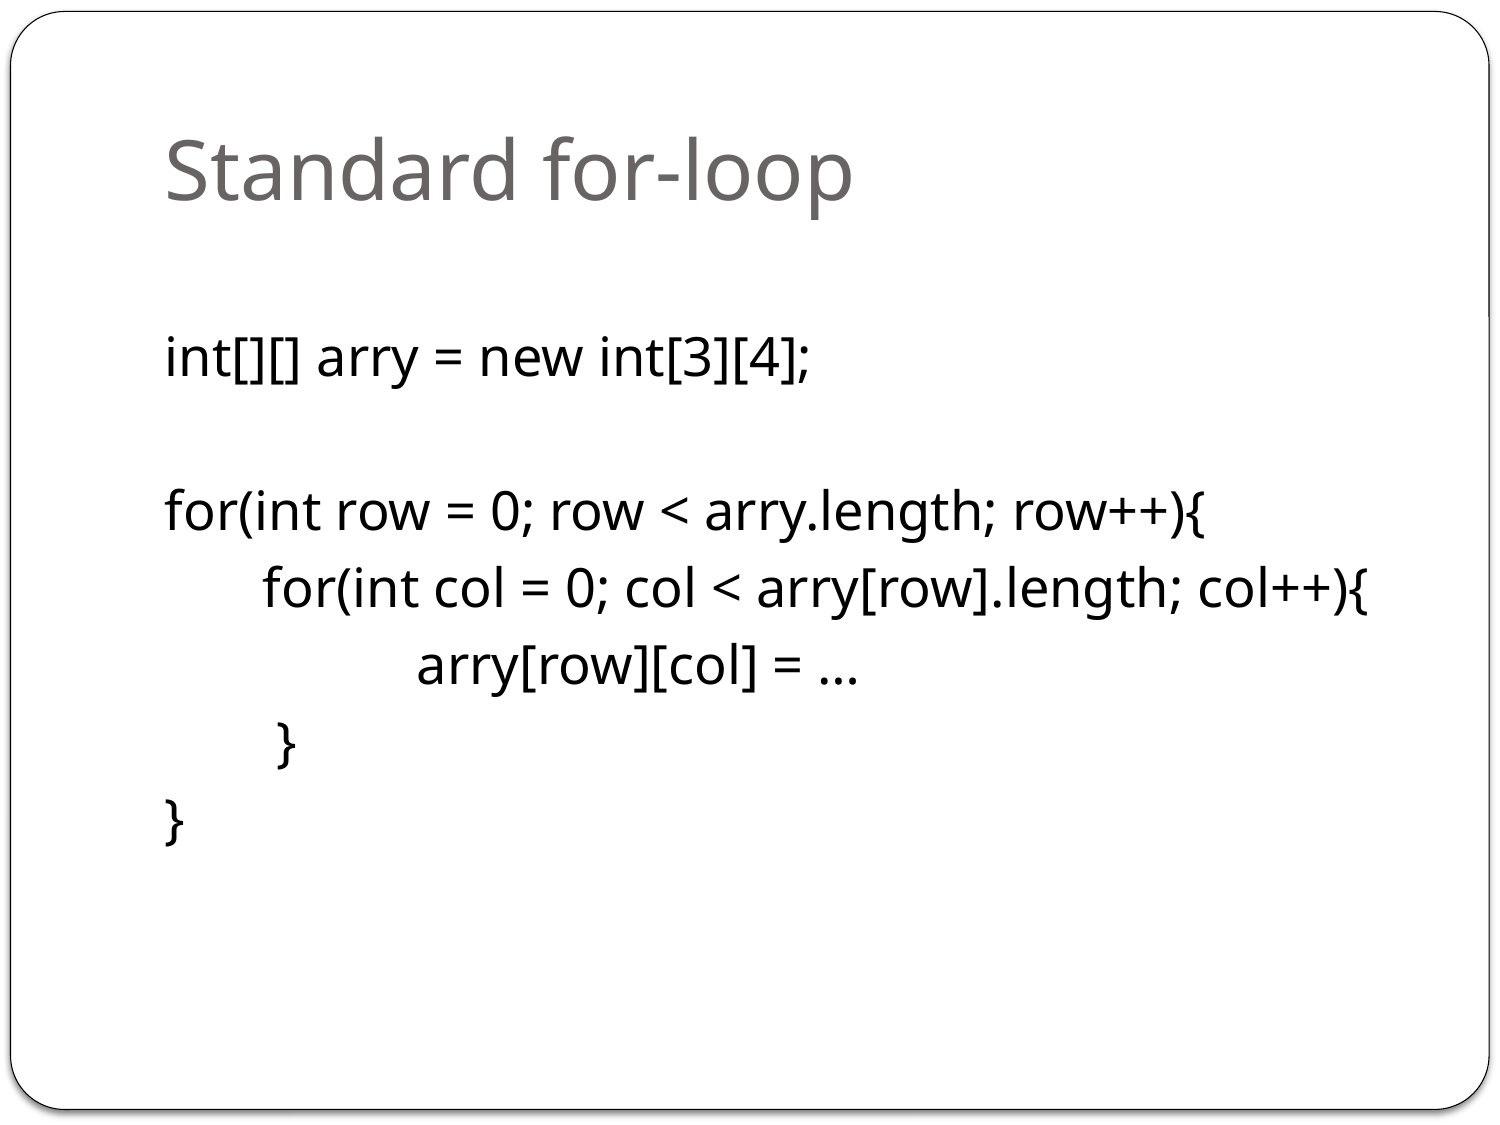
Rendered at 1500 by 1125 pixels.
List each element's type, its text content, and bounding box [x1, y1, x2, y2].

list int[][] arry = new int[3][4]; for(int row = 0; row < arry.length; row++){ for(int col = 0; col < arry[row].length; col++){ arry[row][col] = … } } [150, 237, 1425, 988]
title Standard for-loop [150, 45, 1425, 233]
